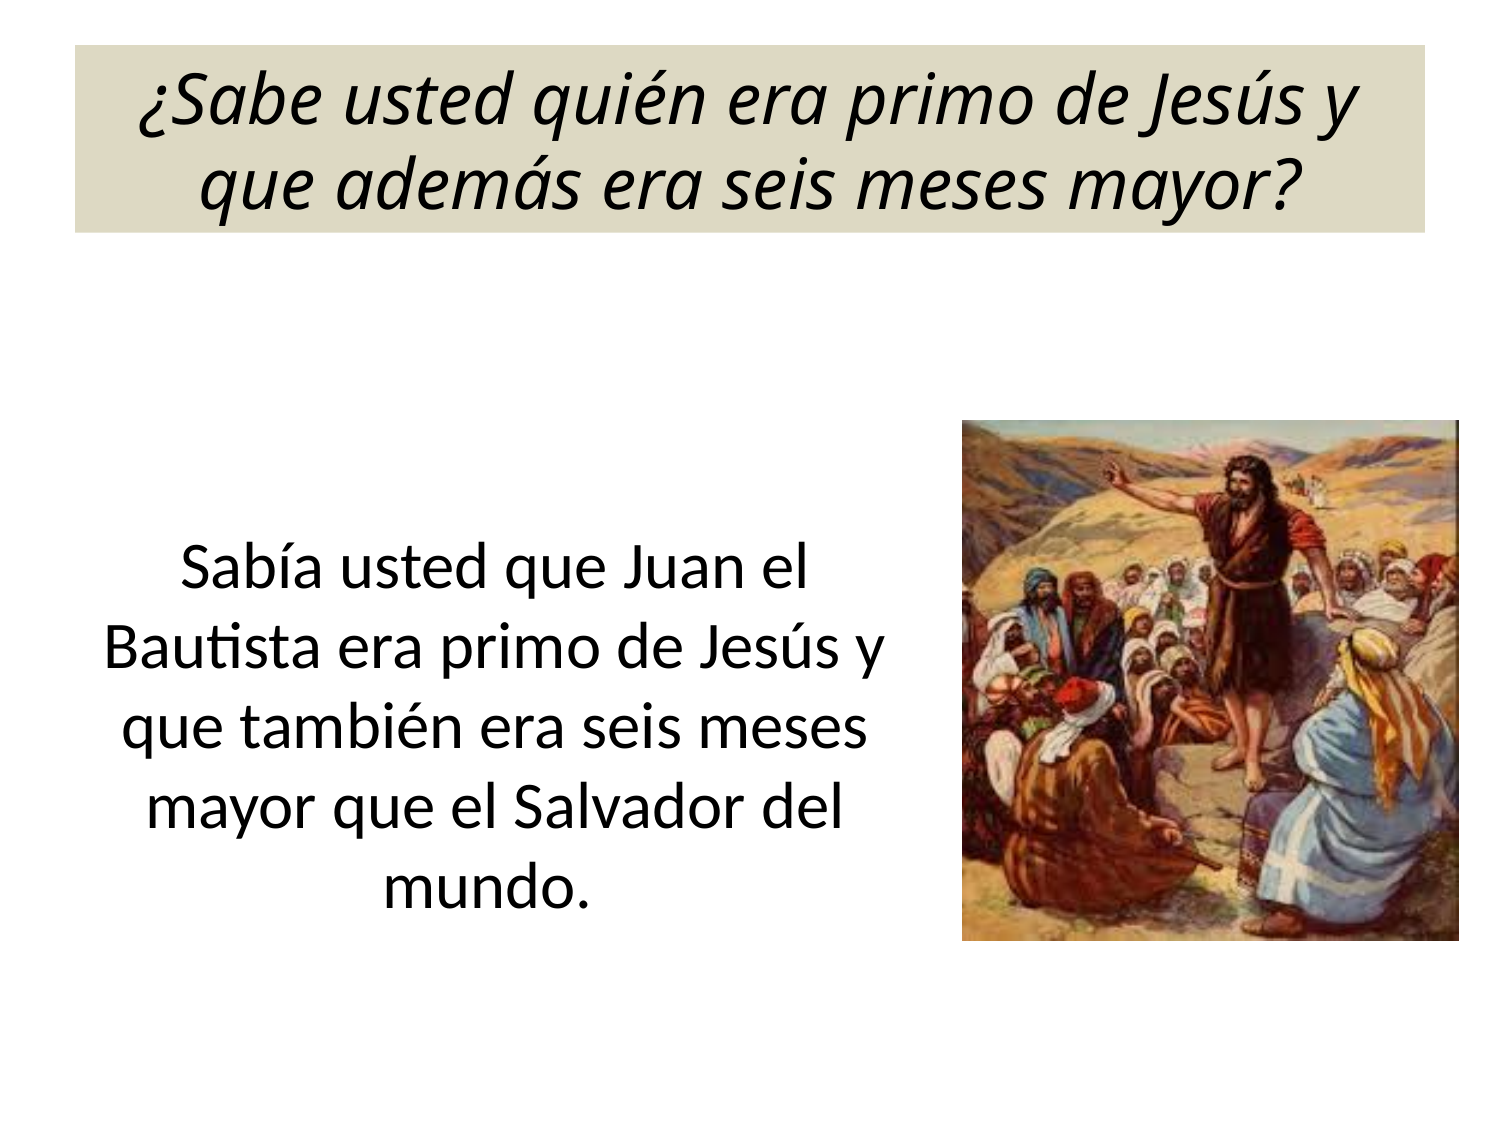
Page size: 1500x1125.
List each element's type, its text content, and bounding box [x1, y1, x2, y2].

list Sabía usted que Juan el Bautista era primo de Jesús y que también era seis meses mayor que el Salvador del mundo. [75, 420, 916, 941]
picture [962, 420, 1459, 941]
title ¿Sabe usted quién era primo de Jesús y que además era seis meses mayor? [75, 45, 1425, 233]
